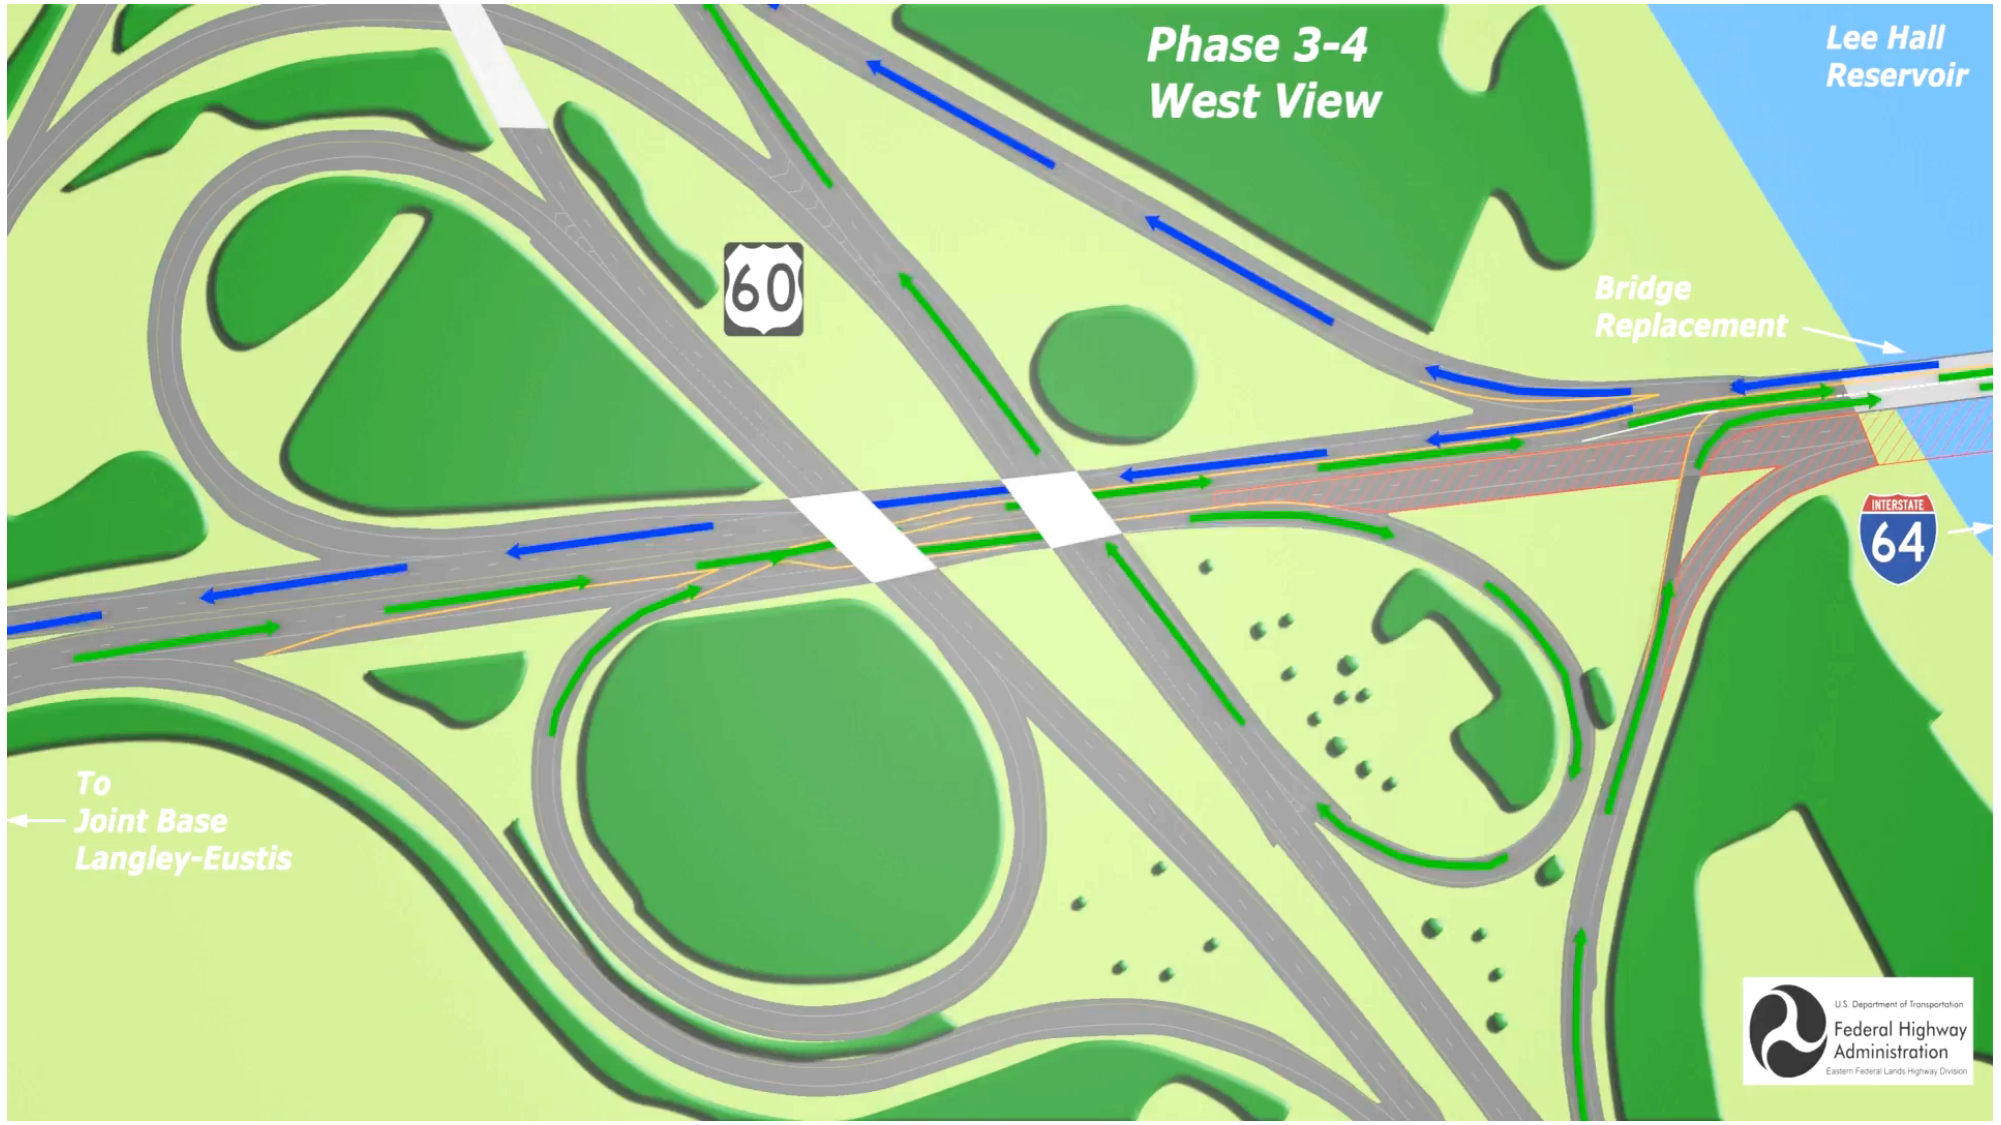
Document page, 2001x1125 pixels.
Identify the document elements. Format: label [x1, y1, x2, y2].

list [6, 3, 1994, 1122]
